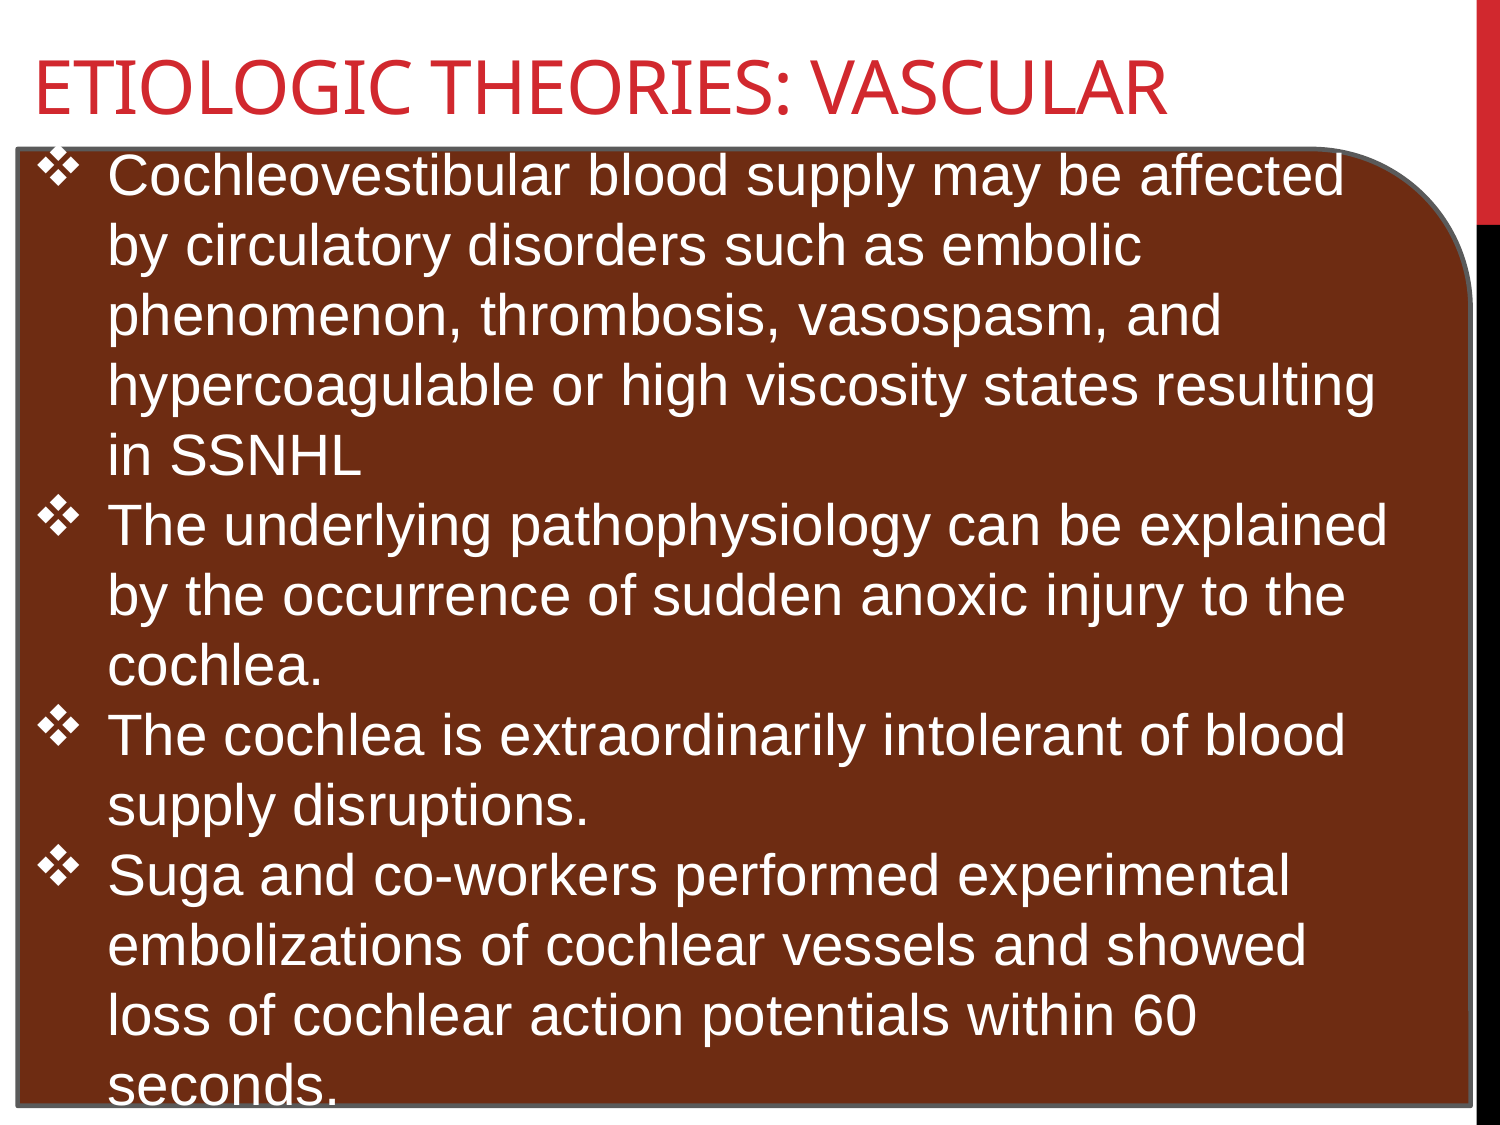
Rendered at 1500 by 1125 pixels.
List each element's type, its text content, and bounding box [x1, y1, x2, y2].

title Etiologic Theories: Vascular [17, 25, 1471, 138]
text_box Cochleovestibular blood supply may be affected by circulatory disorders such as embolic phenomenon, thrombosis, vasospasm, and hypercoagulable or high viscosity states resulting in SSNHL The underlying pathophysiology can be explained by the occurrence of sudden anoxic injury to the cochlea. The cochlea is extraordinarily intolerant of blood supply disruptions. Suga and co-workers performed experimental embolizations of cochlear vessels and showed loss of cochlear action potentials within 60 seconds. [15, 146, 1473, 1109]
